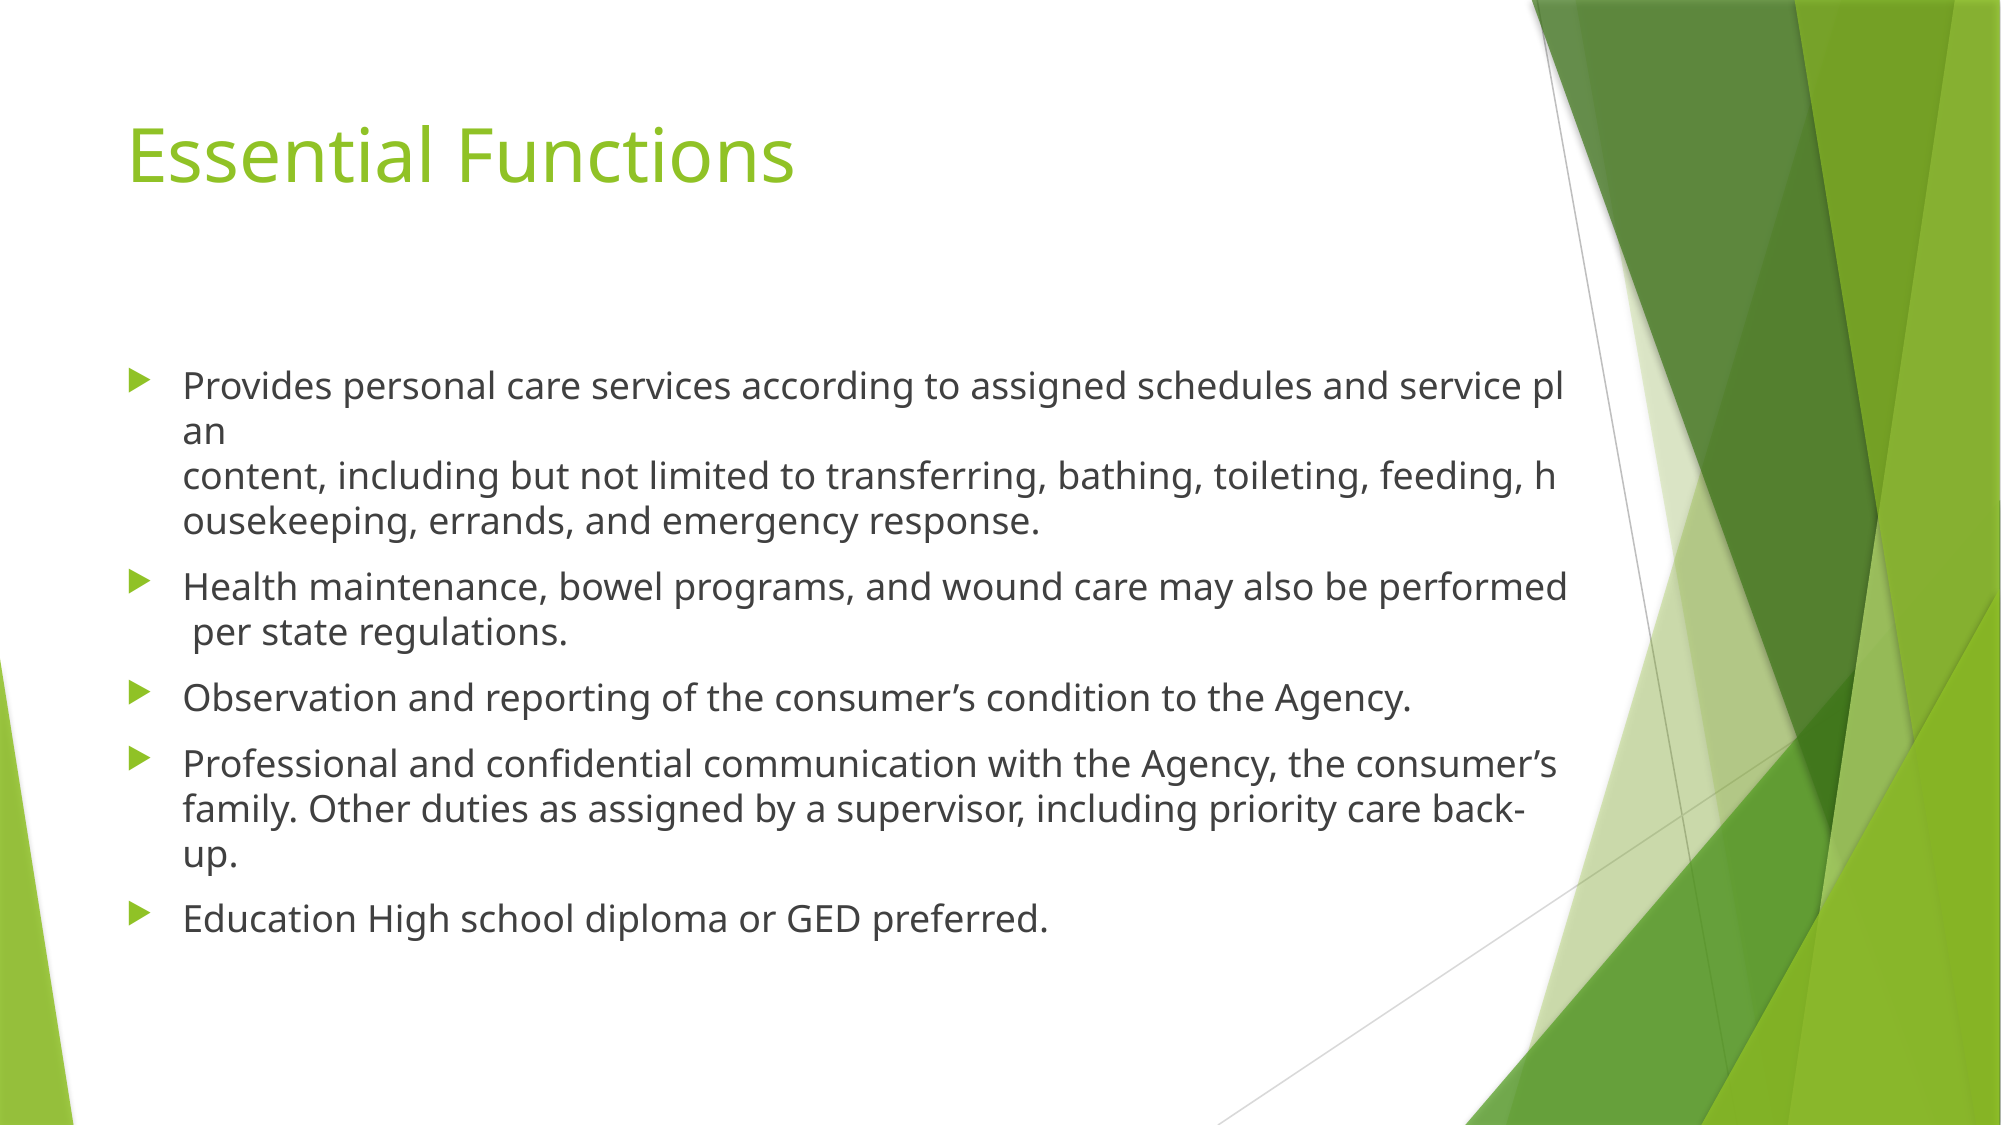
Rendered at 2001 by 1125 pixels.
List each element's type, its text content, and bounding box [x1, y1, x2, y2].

list Provides personal care services according to assigned schedules and service plan content, including but not limited to transferring, bathing, toileting, feeding, housekeeping, errands, and emergency response. Health maintenance, bowel programs, and wound care may also be performed per state regulations. Observation and reporting of the consumer’s condition to the Agency. Professional and confidential communication with the Agency, the consumer’s family. Other duties as assigned by a supervisor, including priority care back‐up. Education High school diploma or GED preferred. [111, 354, 1592, 992]
title Essential Functions [111, 99, 1522, 317]
